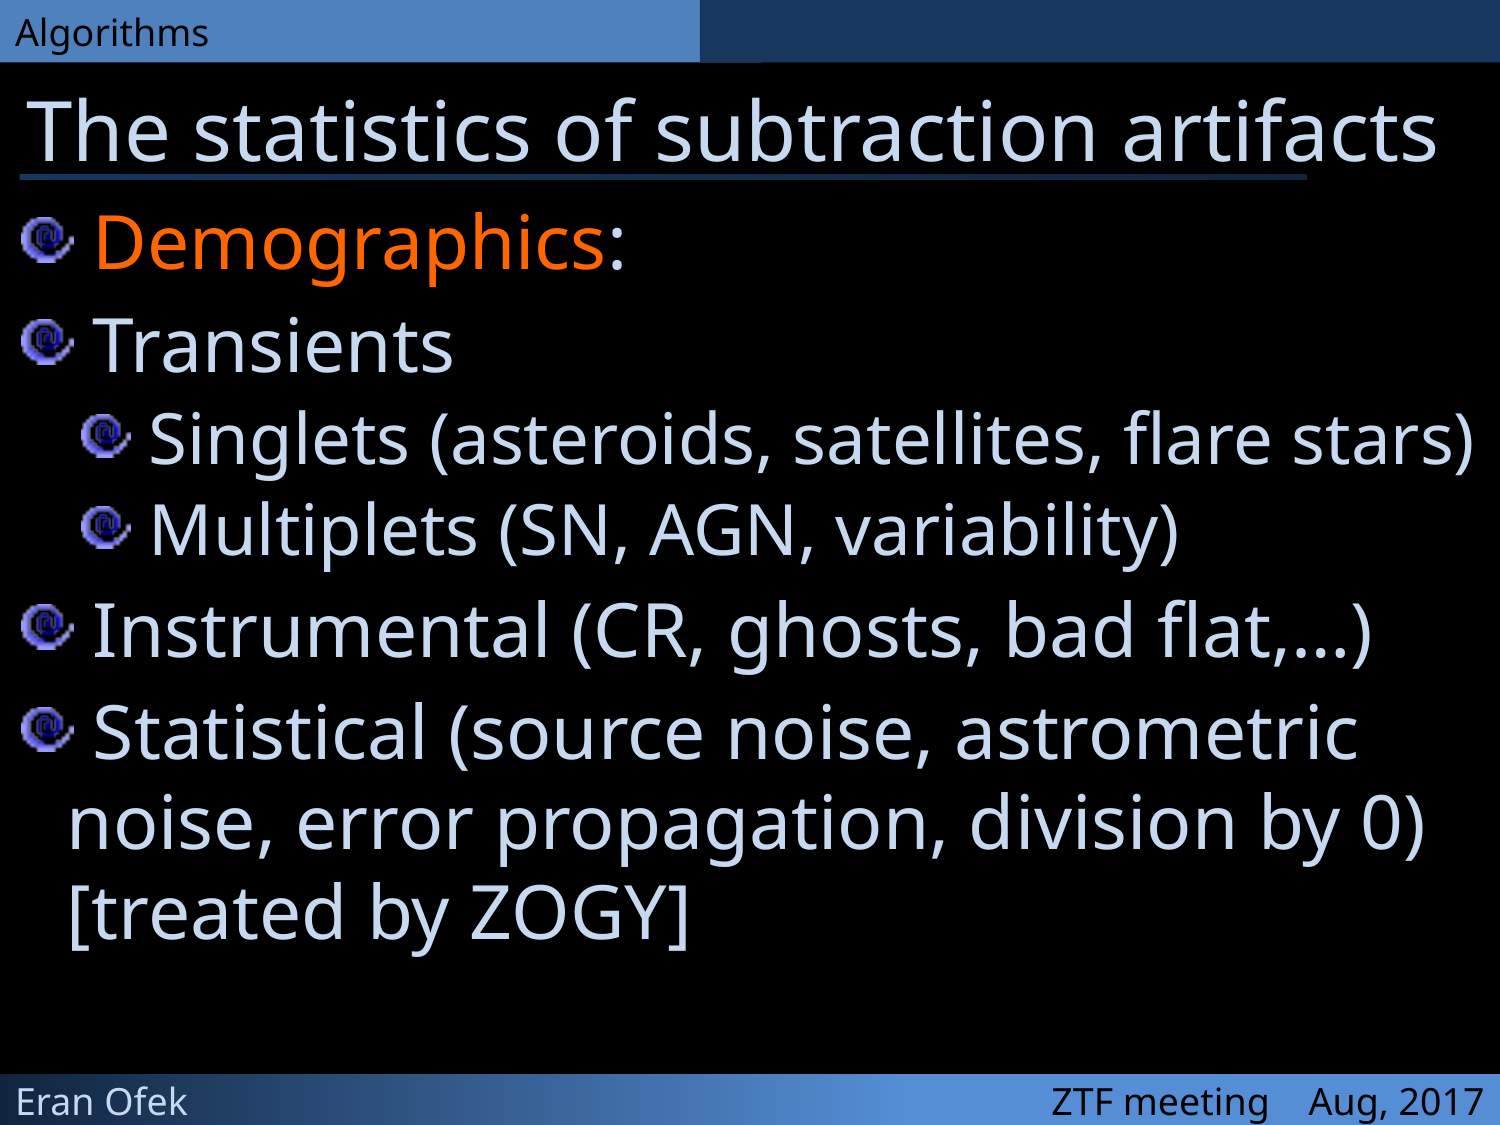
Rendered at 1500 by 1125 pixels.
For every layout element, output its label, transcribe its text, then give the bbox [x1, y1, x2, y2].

text_box The statistics of subtraction artifacts [11, 70, 1456, 186]
picture [81, 506, 131, 549]
picture [21, 604, 74, 650]
text_box Demographics: Transients Singlets (asteroids, satellites, flare stars) Multiplets (SN, AGN, variability) Instrumental (CR, ghosts, bad flat,…) Statistical (source noise, astrometric noise, error propagation, division by 0) [treated by ZOGY] [7, 187, 1500, 1075]
picture [81, 414, 131, 458]
picture [21, 707, 74, 752]
picture [21, 217, 74, 263]
picture [21, 319, 74, 365]
